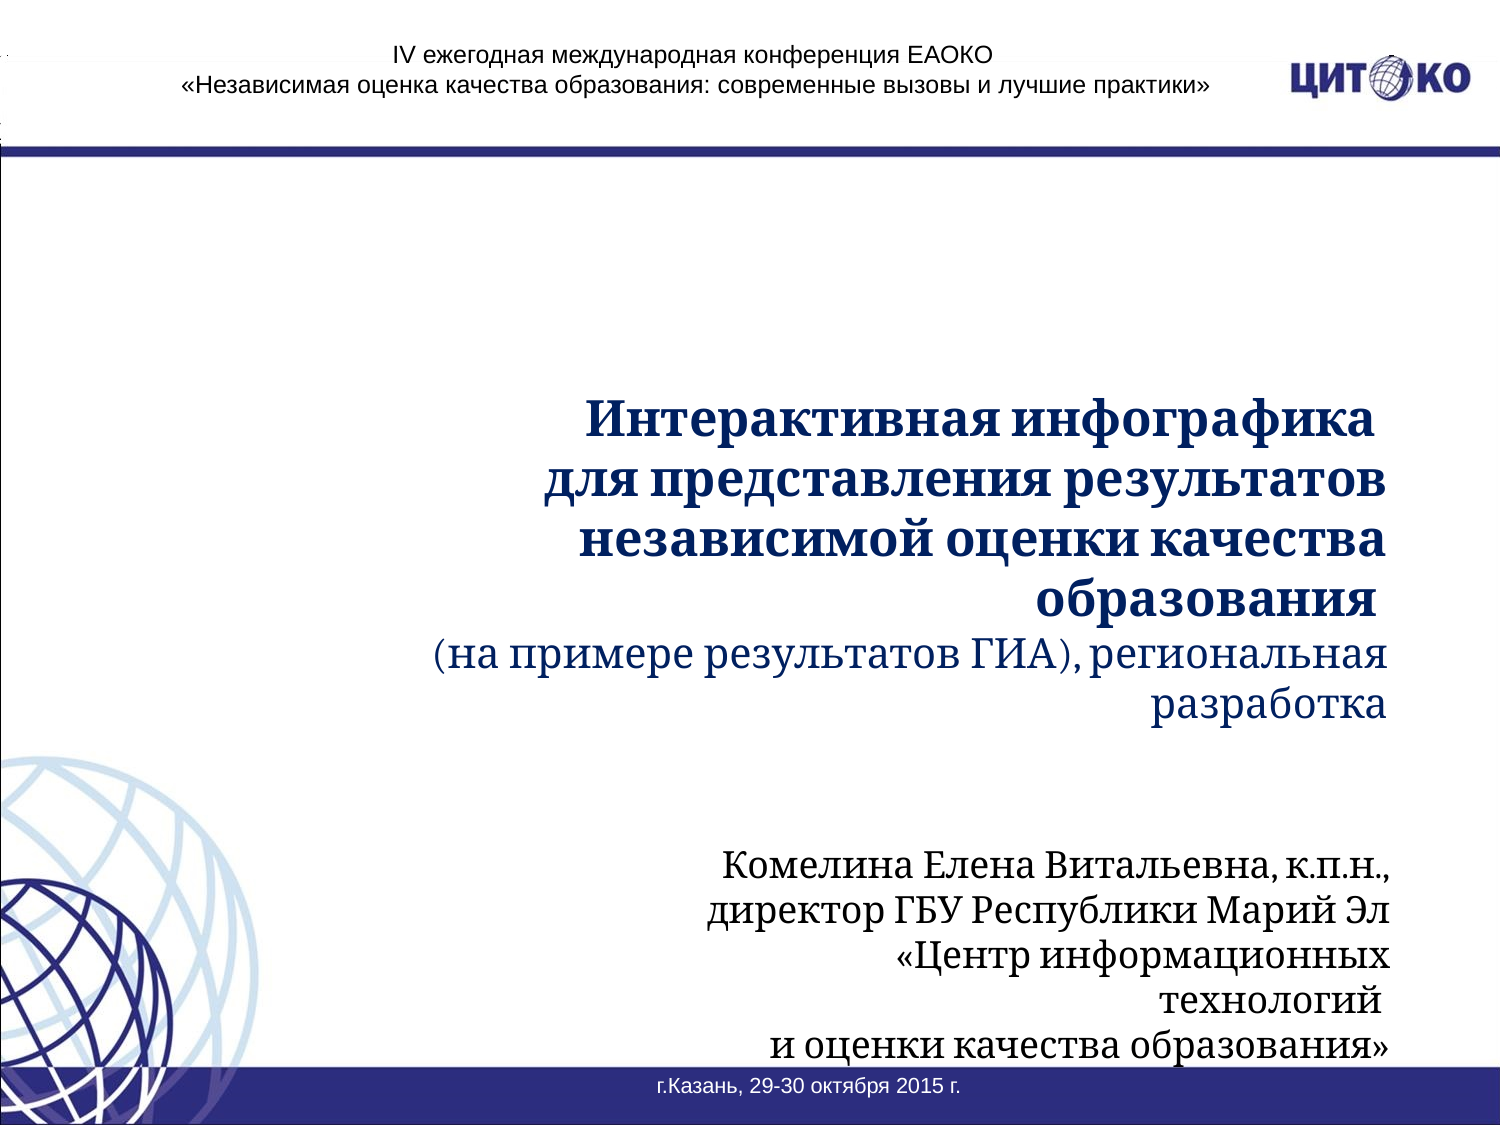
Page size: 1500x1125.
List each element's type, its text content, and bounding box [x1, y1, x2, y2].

picture [0, 0, 1500, 1125]
text_box г.Казань, 29-30 октября 2015 г. [537, 1064, 1081, 1106]
text_box Интерактивная инфографика для представления результатов независимой оценки качества образования (на примере результатов ГИА), региональная разработка [277, 373, 1403, 740]
text_box Комелина Елена Витальевна, к.п.н., директор ГБУ Республики Марий Эл «Центр информационных технологий и оценки качества образования» [655, 834, 1406, 1074]
text_box IV ежегодная международная конференция ЕАОКО «Независимая оценка качества образования: современные вызовы и лучшие практики» [123, 30, 1270, 106]
